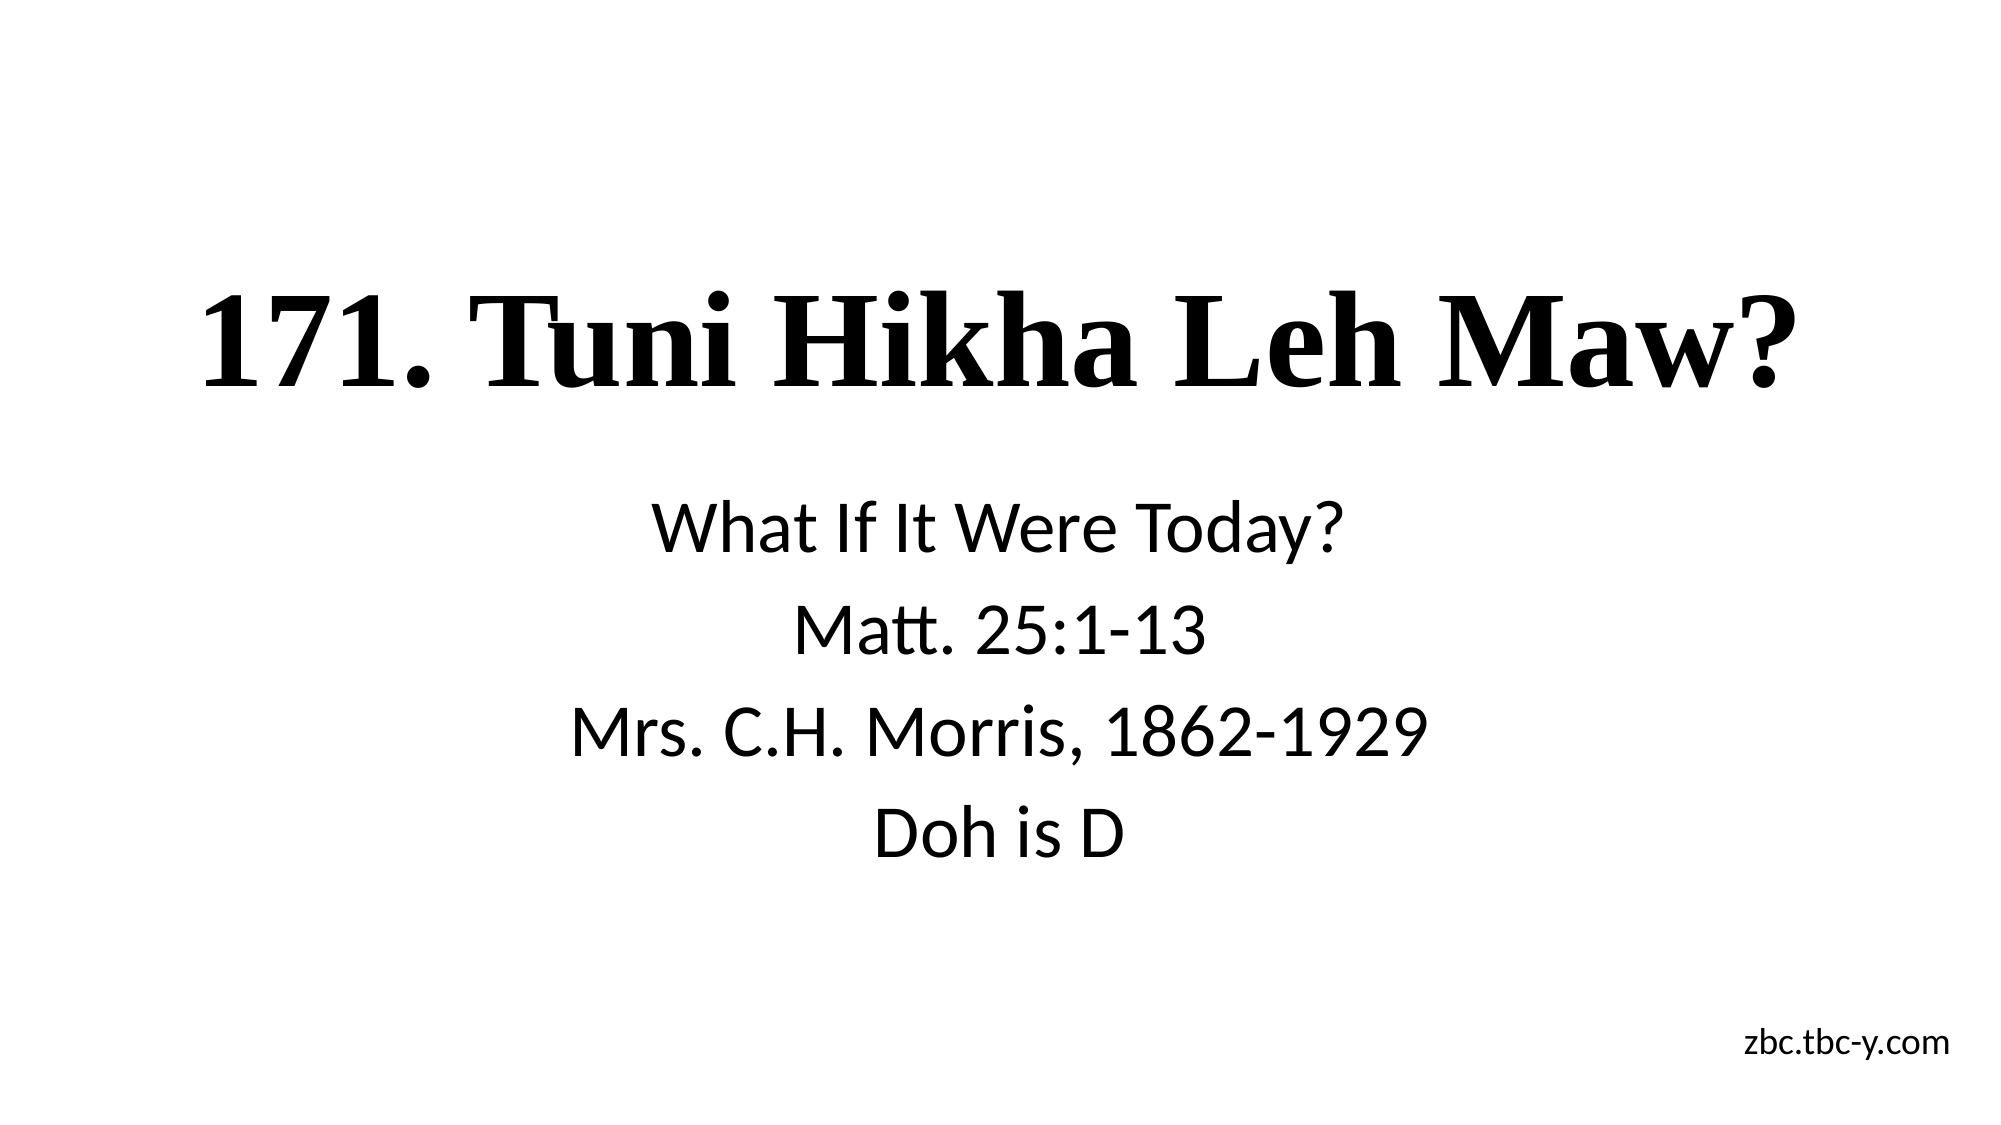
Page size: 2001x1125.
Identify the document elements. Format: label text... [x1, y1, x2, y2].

title 171. Tuni Hikha Leh Maw? [0, 243, 2000, 480]
subtitle What If It Were Today? Matt. 25:1-13 Mrs. C.H. Morris, 1862-1929 Doh is D [0, 480, 2000, 960]
text_box zbc.tbc-y.com [1728, 1009, 2000, 1070]
